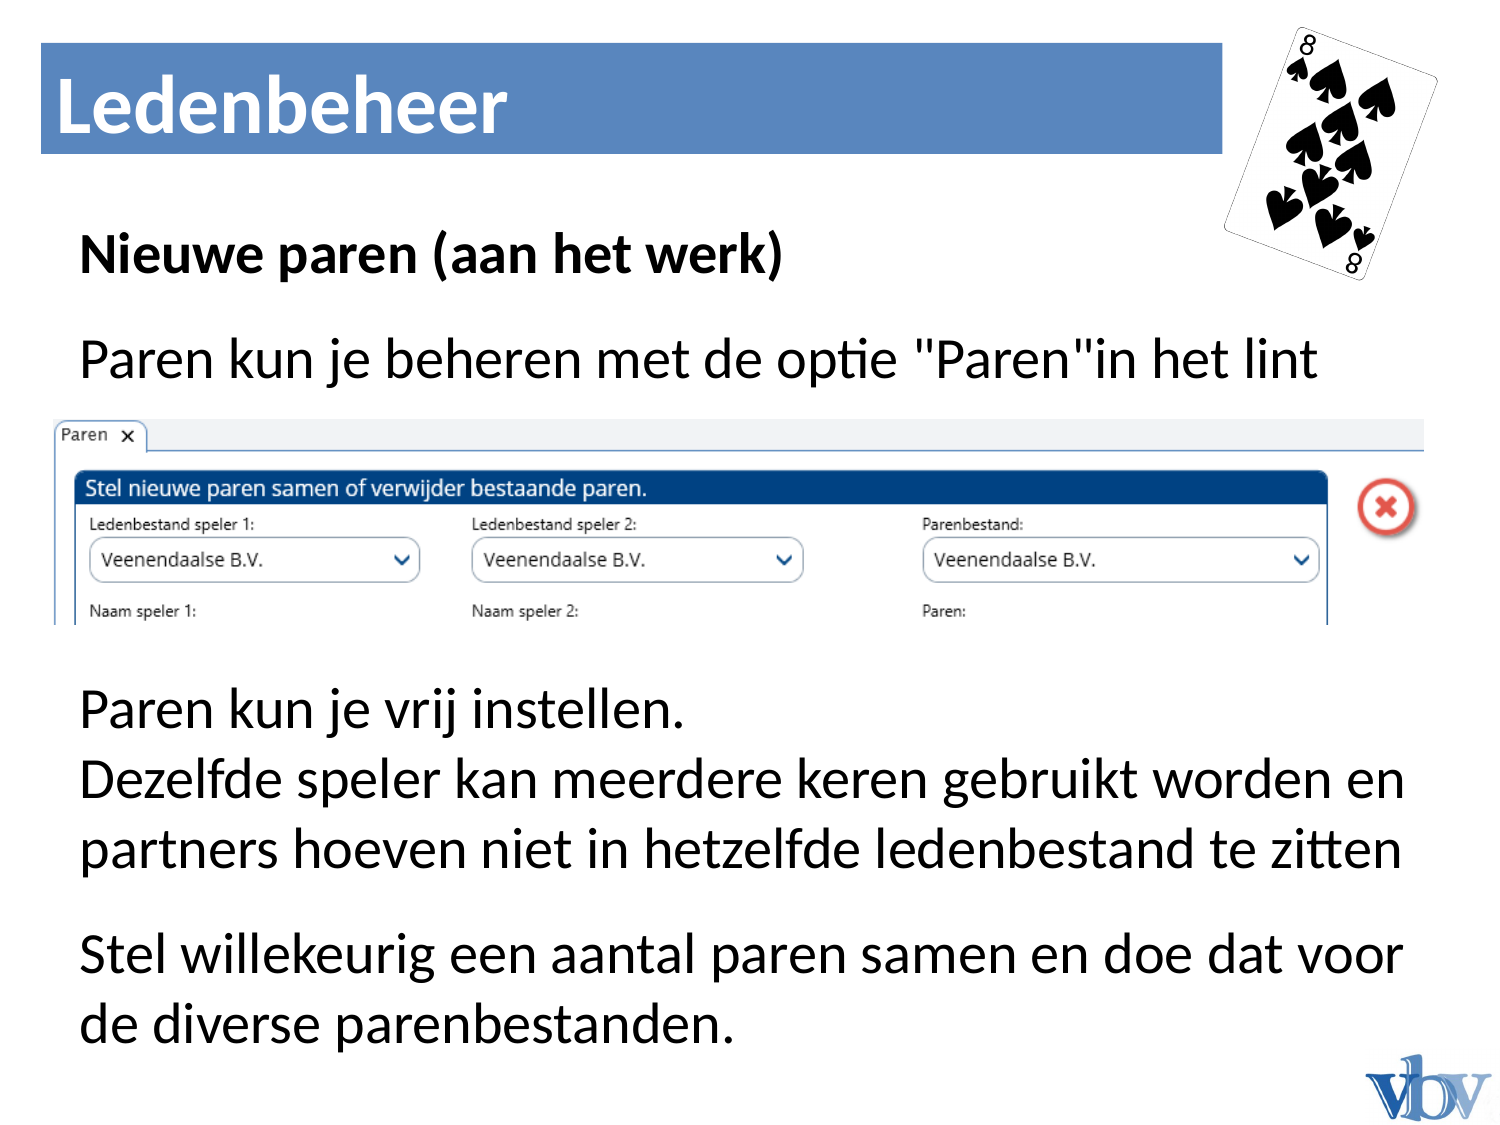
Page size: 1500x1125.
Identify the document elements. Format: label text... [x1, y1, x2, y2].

picture [1293, 26, 1341, 42]
picture [1412, 68, 1438, 148]
picture [1231, 158, 1409, 208]
text_box Nieuwe paren (aan het werk) Paren kun je beheren met de optie "Paren"in het lint Paren kun je vrij instellen. Dezelfde speler kan meerdere keren gebruikt worden en partners hoeven niet in hetzelfde ledenbestand te zitten Stel willekeurig een aantal paren samen en doe dat voor de diverse parenbestanden. [64, 208, 1447, 1063]
text_box Ledenbeheer [41, 42, 1412, 158]
picture [1365, 1048, 1500, 1125]
picture [52, 419, 1424, 626]
